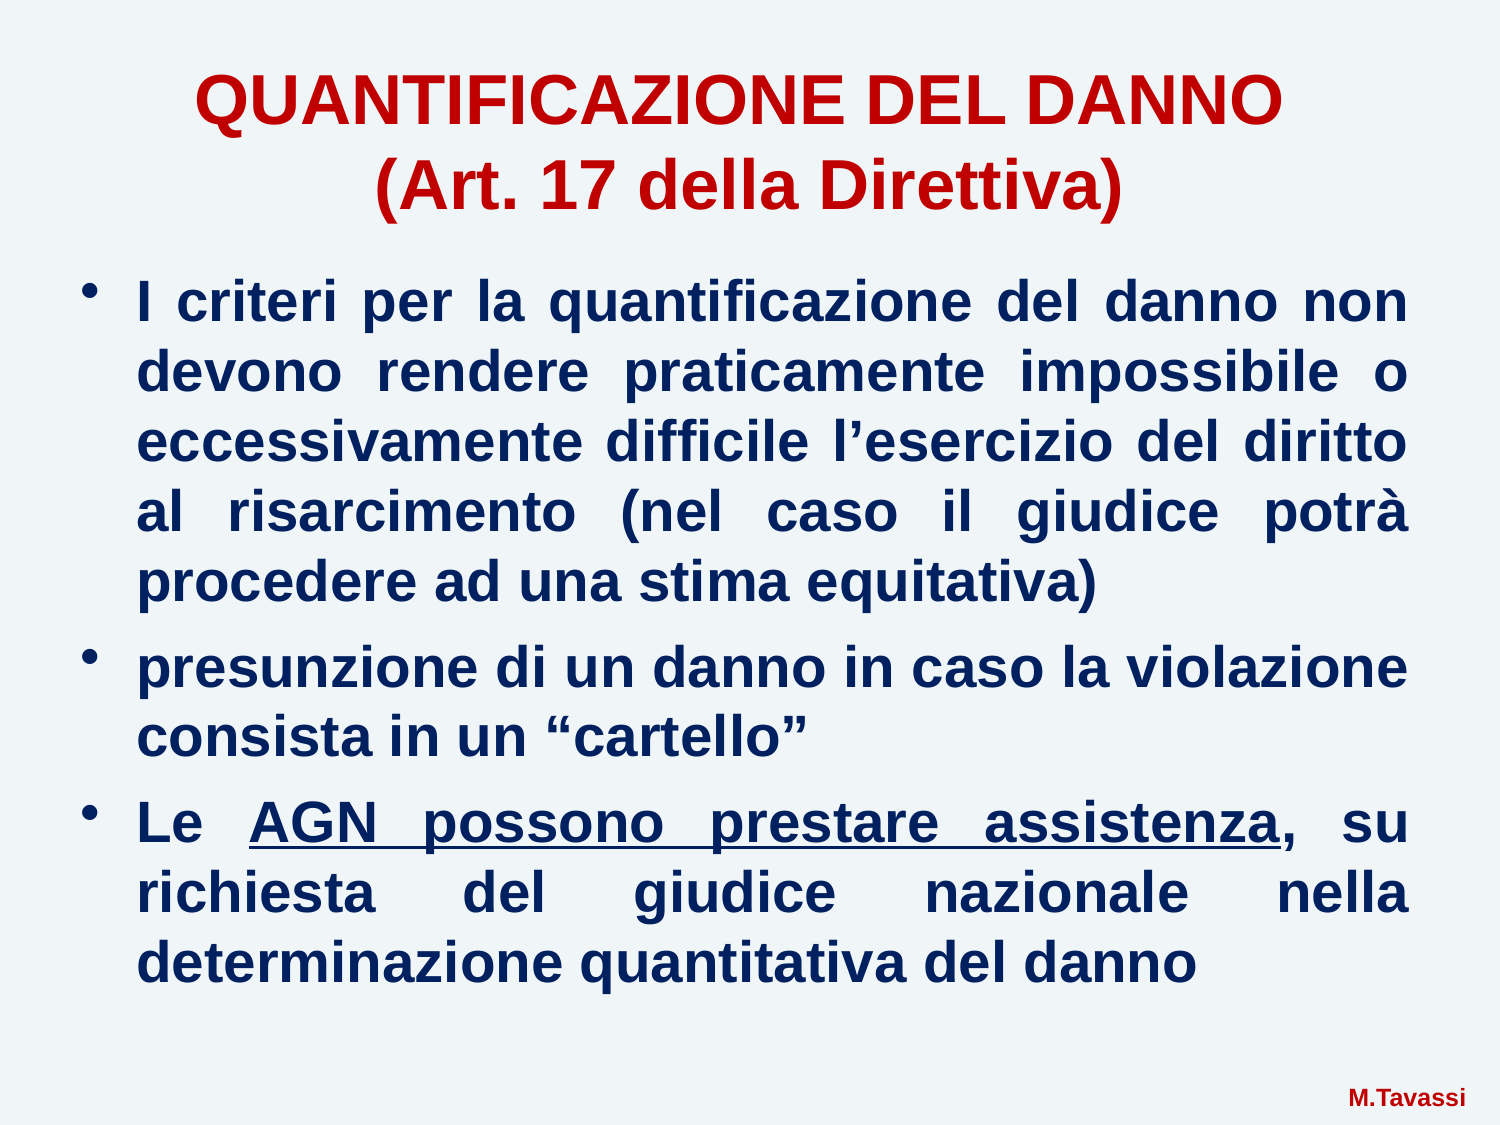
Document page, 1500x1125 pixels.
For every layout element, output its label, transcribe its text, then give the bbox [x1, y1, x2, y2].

list I criteri per la quantificazione del danno non devono rendere praticamente impossibile o eccessivamente difficile l’esercizio del diritto al risarcimento (nel caso il giudice potrà procedere ad una stima equitativa) presunzione di un danno in caso la violazione consista in un “cartello” Le AGN possono prestare assistenza, su richiesta del giudice nazionale nella determinazione quantitativa del danno [64, 255, 1425, 1064]
text_box M.Tavassi [1326, 1073, 1482, 1125]
title QUANTIFICAZIONE DEL DANNO (Art. 17 della Direttiva) [75, 45, 1425, 233]
